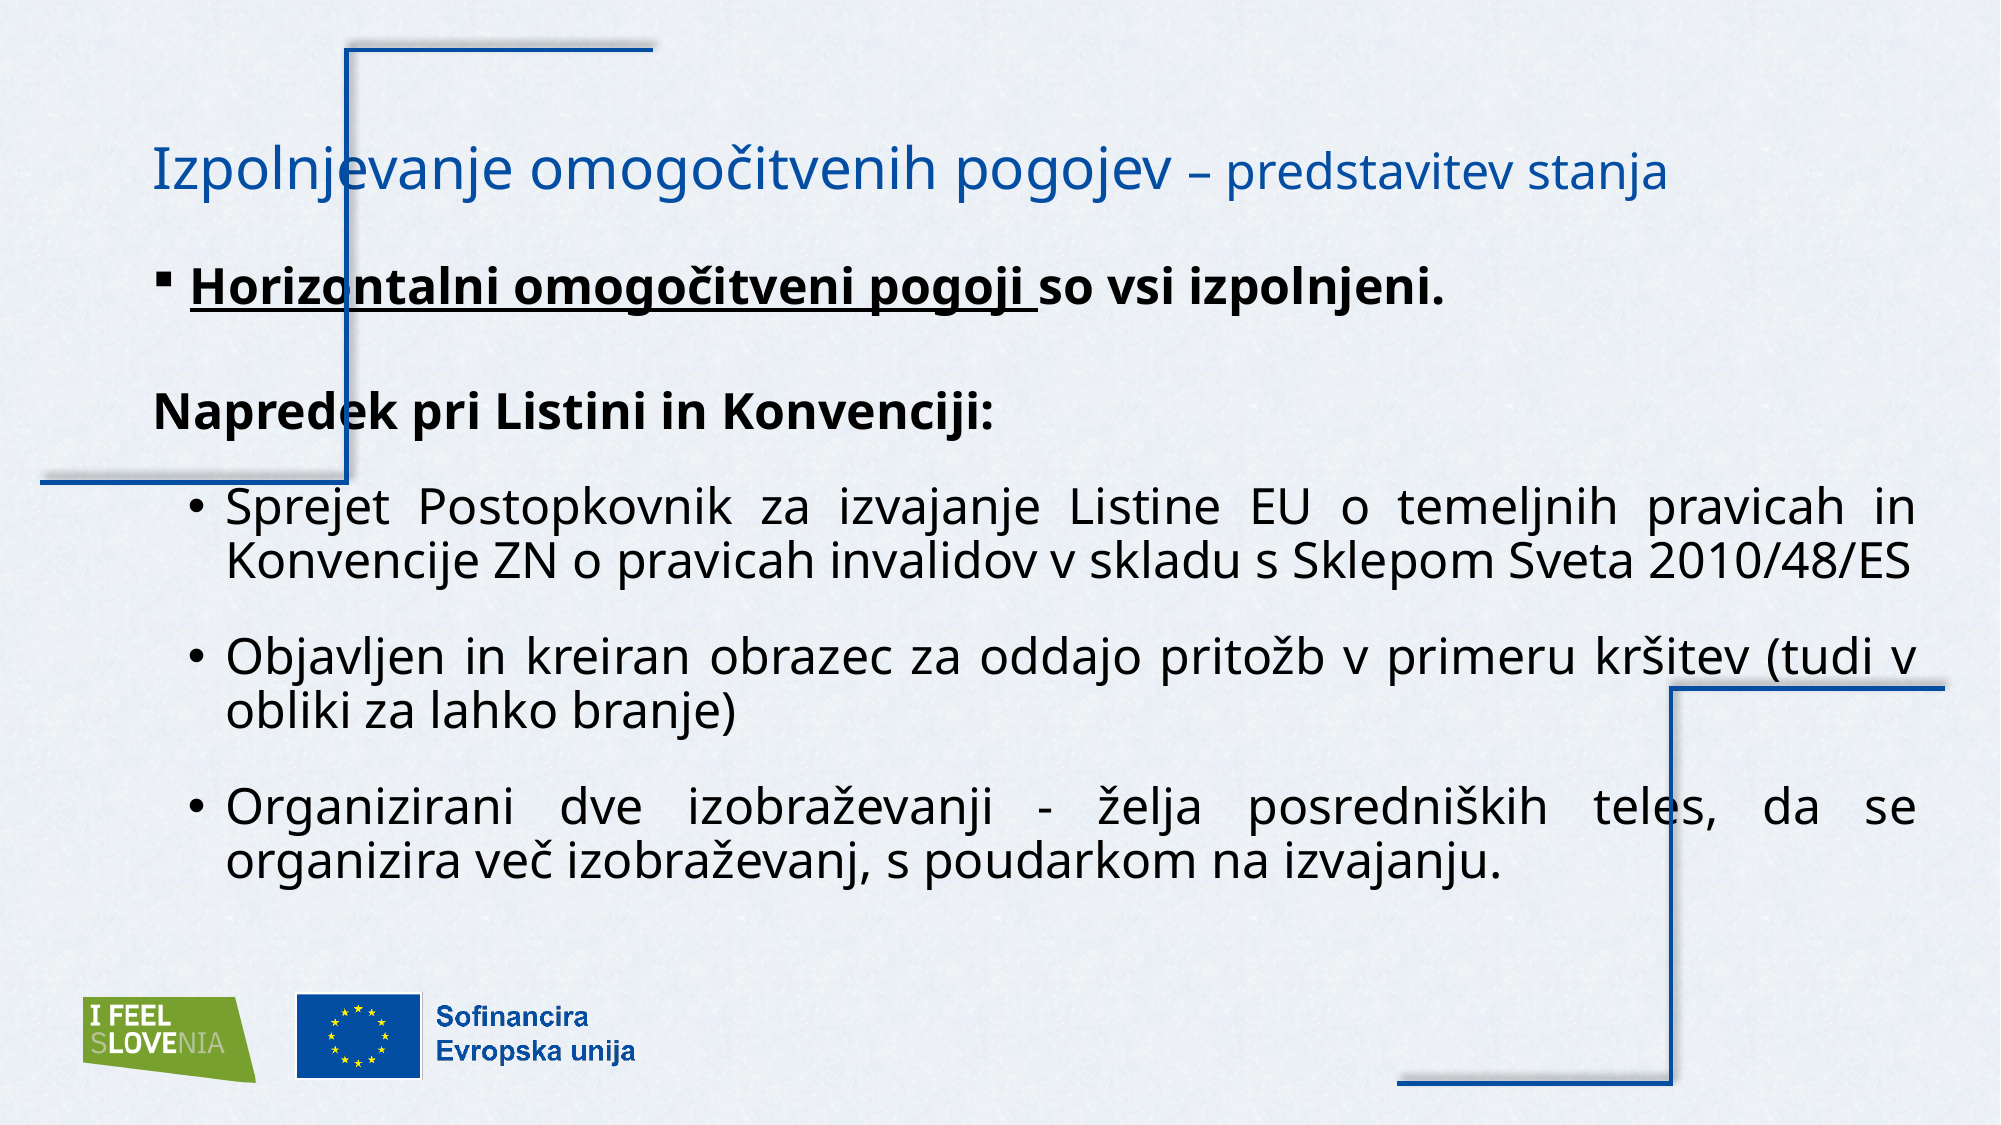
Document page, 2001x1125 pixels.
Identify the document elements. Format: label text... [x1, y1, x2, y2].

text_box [40, 49, 654, 483]
title Izpolnjevanje omogočitvenih pogojev – predstavitev stanja [654, 59, 1863, 253]
picture [291, 989, 733, 1083]
picture [83, 997, 256, 1083]
list Horizontalni omogočitveni pogoji so vsi izpolnjeni. Napredek pri Listini in Konvenciji: Sprejet Postopkovnik za izvajanje Listine EU o temeljnih pravicah in Konvencije ZN o pravicah invalidov v skladu s Sklepom Sveta 2010/48/ES Objavljen in kreiran obrazec za oddajo pritožb v primeru kršitev (tudi v obliki za lahko branje) Organizirani dve izobraževanji - želja posredniških teles, da se organizira več izobraževanj, s poudarkom na izvajanju. [137, 253, 1934, 1034]
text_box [1396, 688, 1946, 1084]
